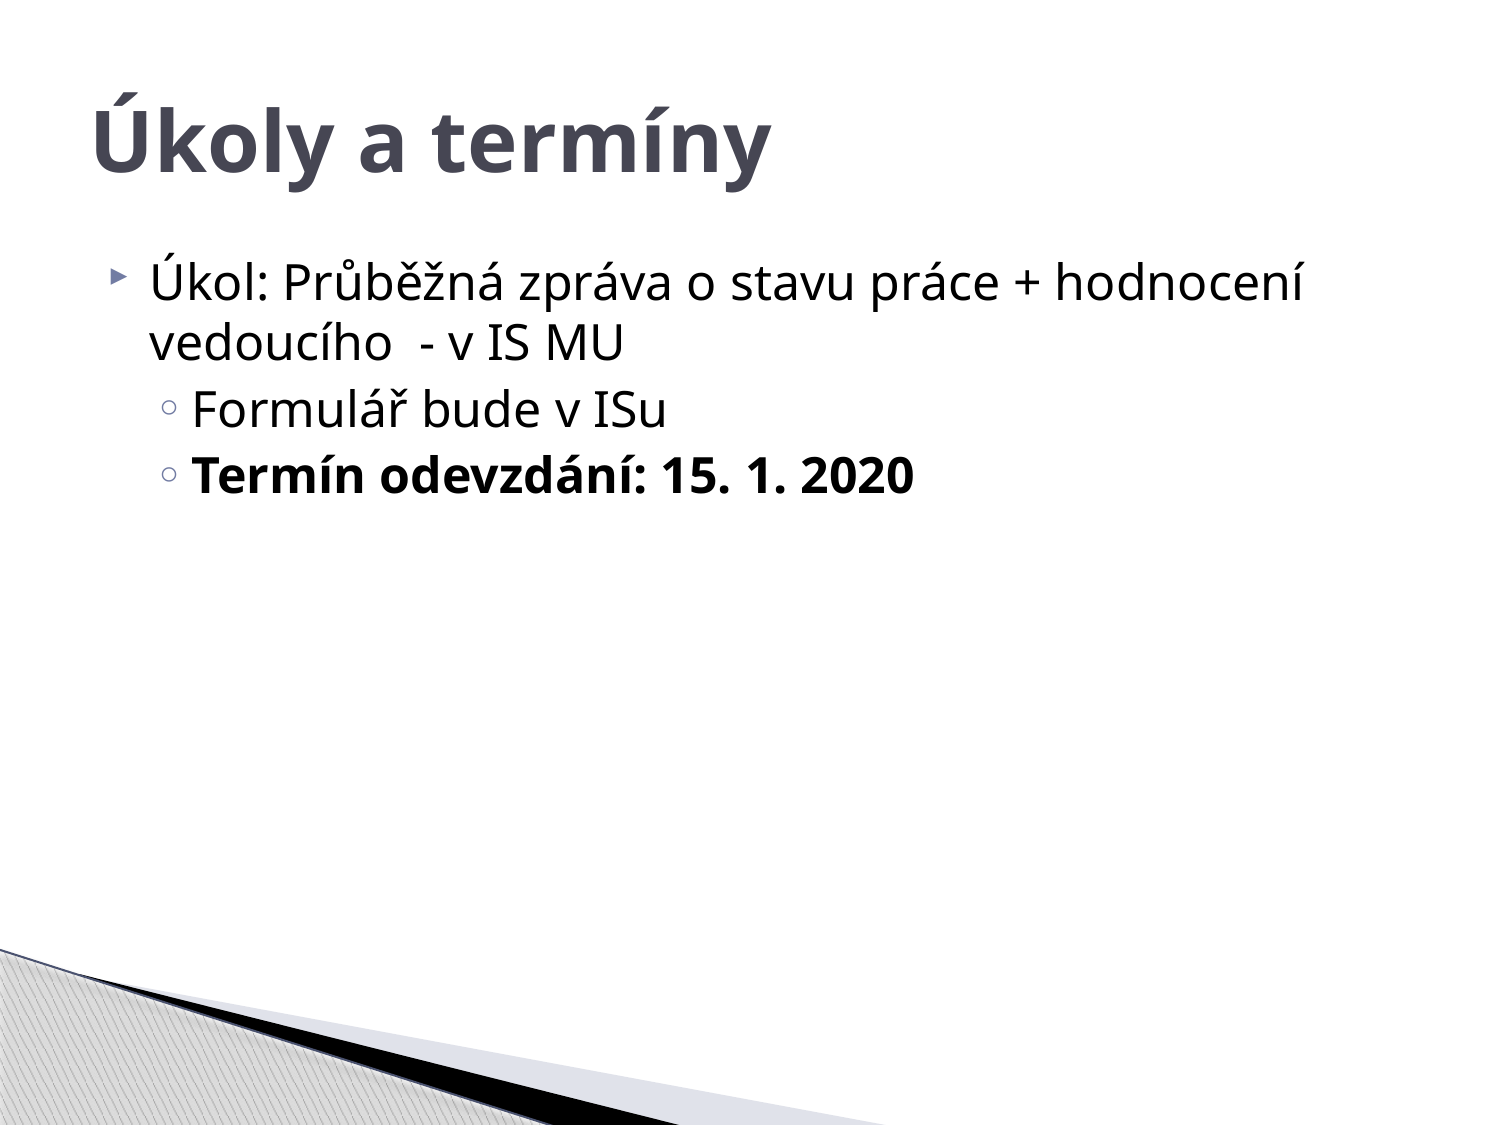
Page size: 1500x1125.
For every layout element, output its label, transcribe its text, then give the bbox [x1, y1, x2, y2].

title Úkoly a termíny [75, 45, 1425, 233]
list Úkol: Průběžná zpráva o stavu práce + hodnocení vedoucího - v IS MU Formulář bude v ISu Termín odevzdání: 15. 1. 2020 [74, 242, 1426, 986]
